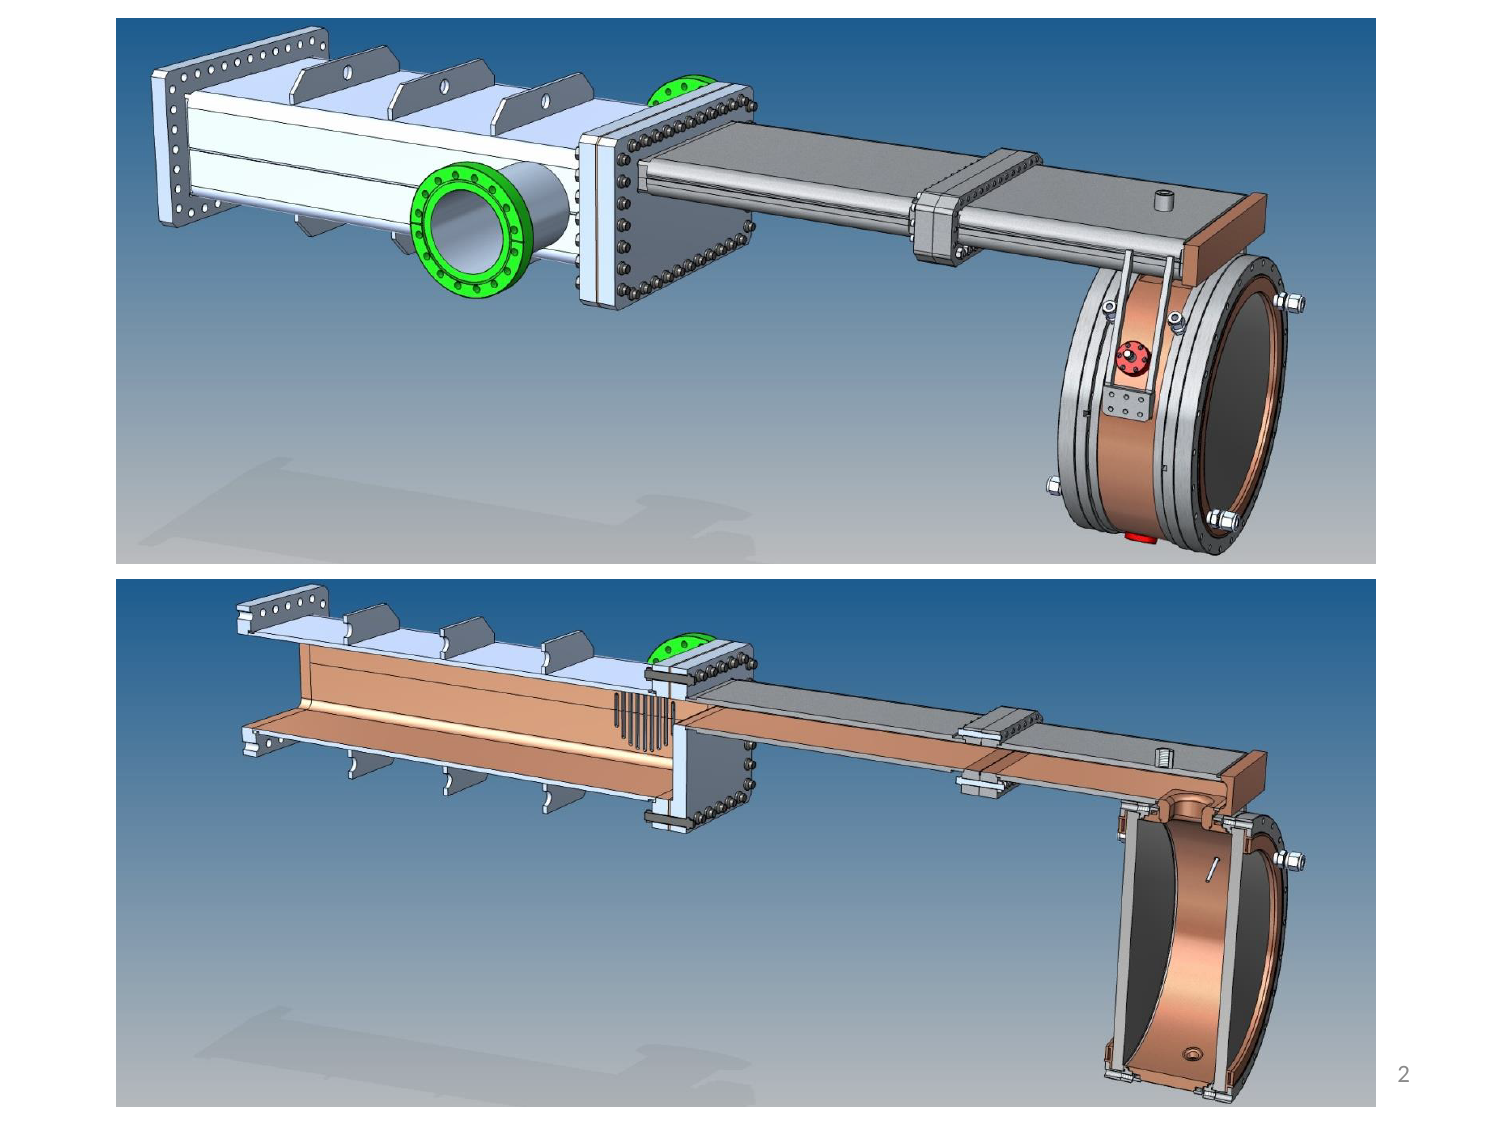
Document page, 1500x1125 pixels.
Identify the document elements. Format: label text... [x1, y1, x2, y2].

picture [116, 17, 1376, 564]
picture [116, 579, 1376, 1108]
slide_number 2 [1380, 1042, 1425, 1103]
